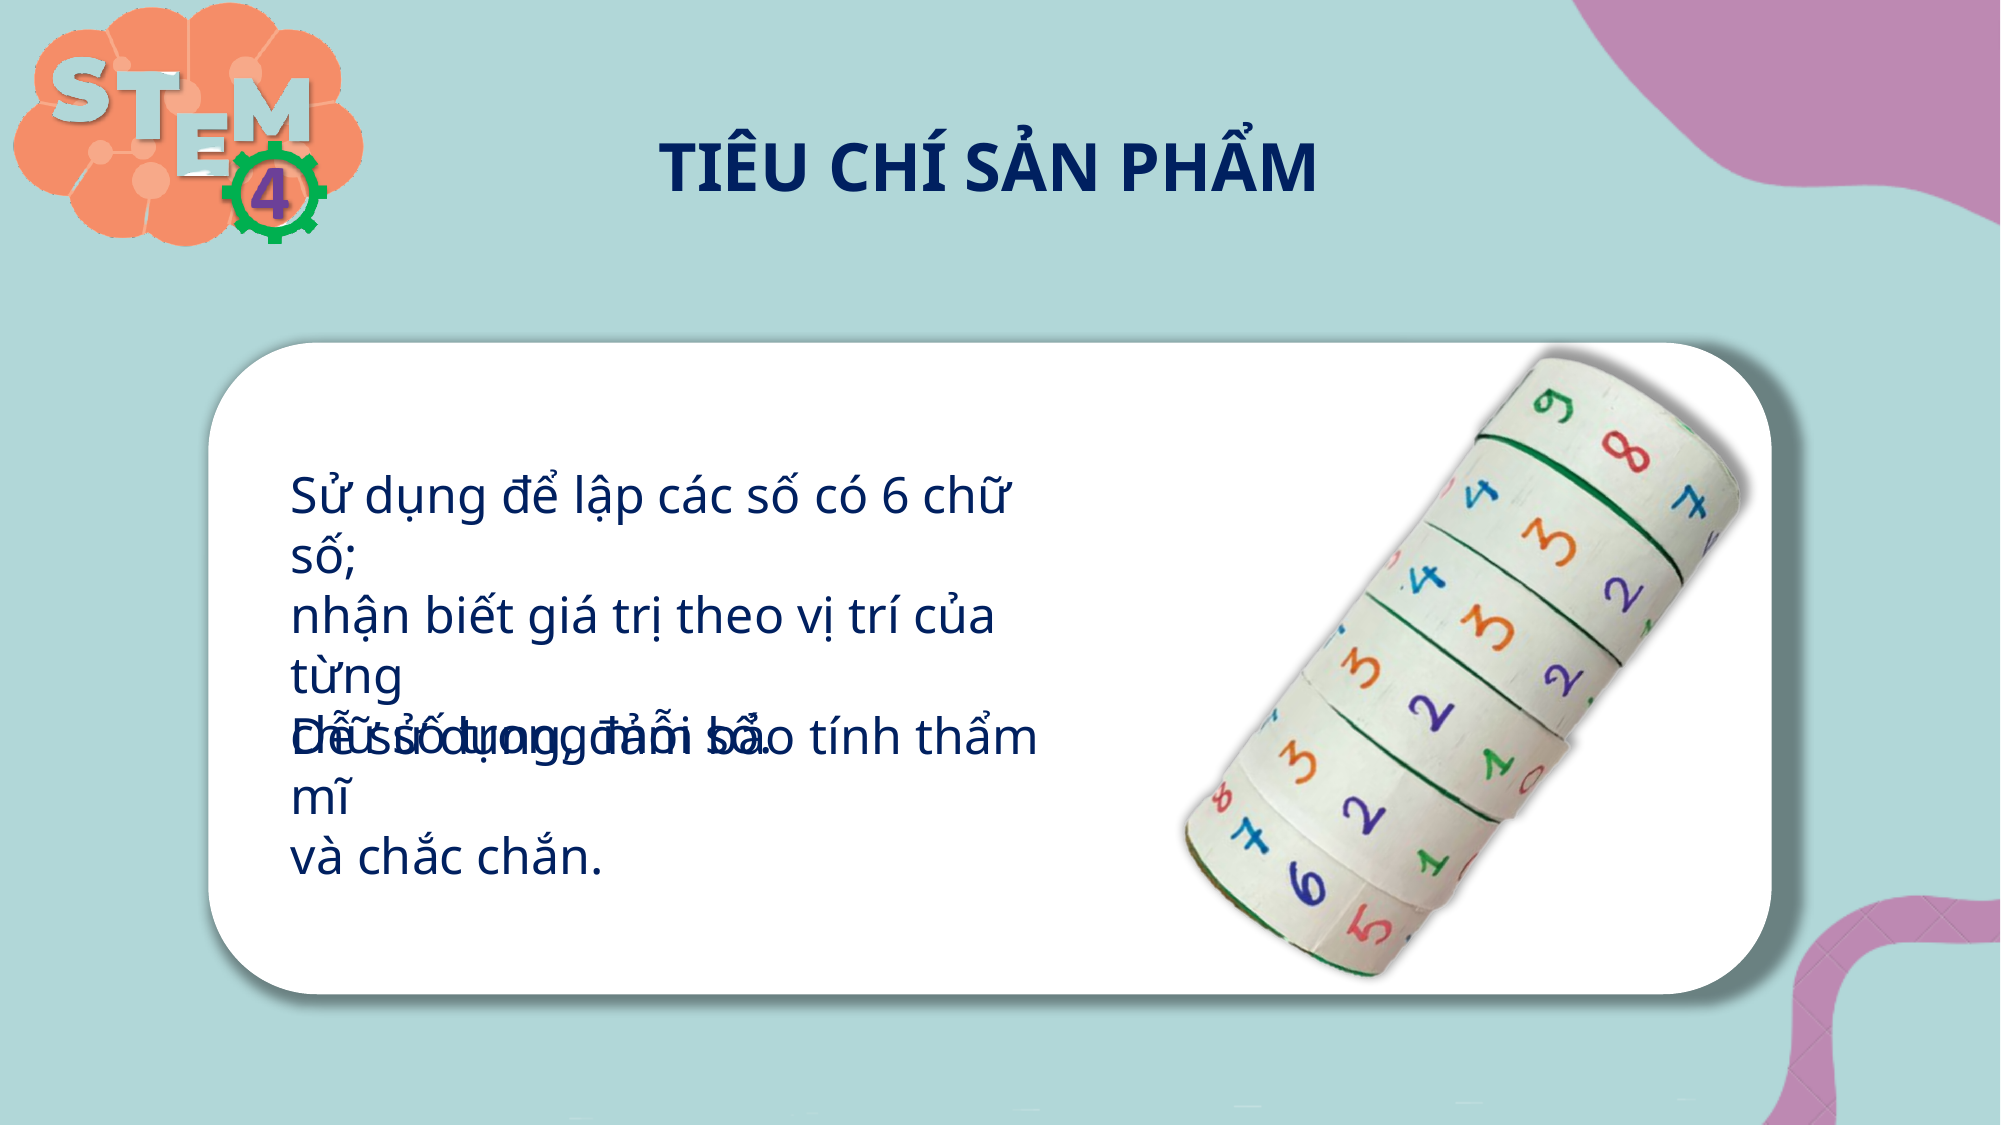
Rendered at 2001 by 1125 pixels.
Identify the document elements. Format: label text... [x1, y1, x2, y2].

text_box [1633, 342, 1772, 443]
text_box [208, 342, 1508, 995]
picture [0, 0, 2001, 1125]
text_box Dễ sử dụng, đảm bảo tính thẩm mĩ và chắc chắn. [275, 697, 1117, 893]
text_box [1420, 824, 1772, 995]
text_box Sử dụng để lập các số có 6 chữ số; nhận biết giá trị theo vị trí của từng chữ số trong mỗi số. [275, 456, 1105, 697]
text_box TIÊU CHÍ SẢN PHẨM [540, 117, 1440, 213]
